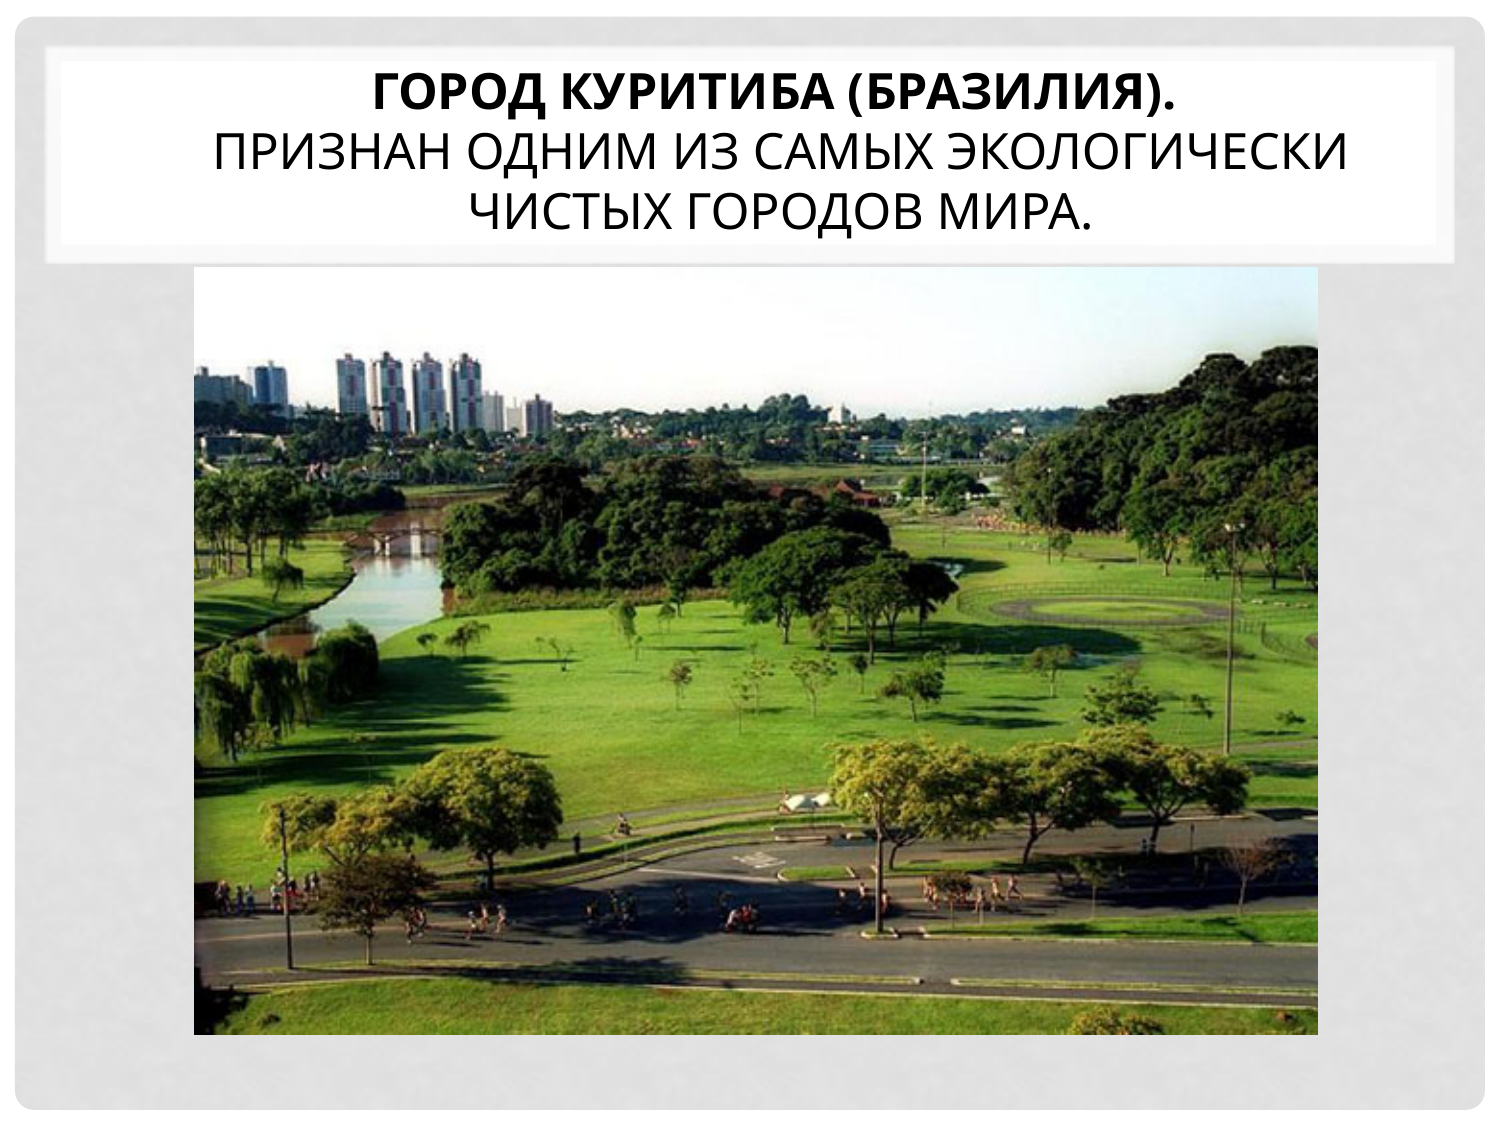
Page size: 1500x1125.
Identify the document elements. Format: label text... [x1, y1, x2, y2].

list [194, 266, 1318, 1036]
title Город Куритиба (Бразилия). Признан одним из самых экологически чистых городов мира. [112, 42, 1450, 256]
